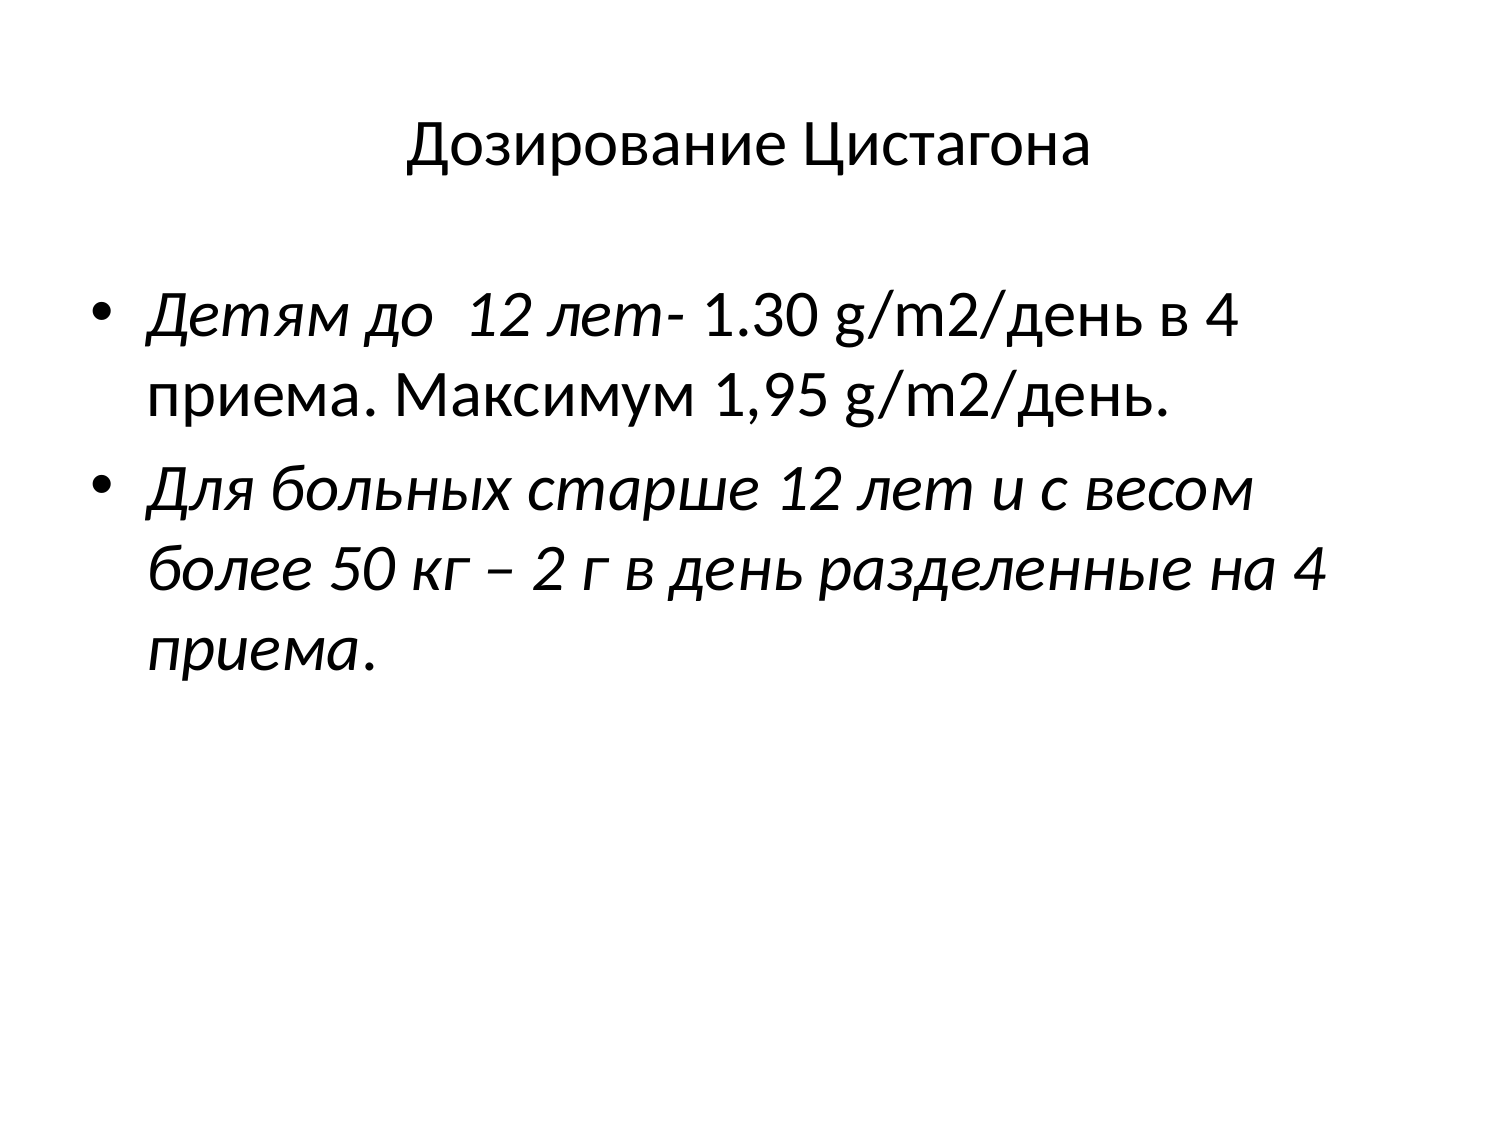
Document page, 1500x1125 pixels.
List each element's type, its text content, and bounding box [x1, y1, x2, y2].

list Детям до 12 лет- 1.30 g/m2/день в 4 приема. Максимум 1,95 g/m2/день. Для больных старше 12 лет и с весом более 50 кг – 2 г в день разделенные на 4 приема. [75, 262, 1425, 1005]
title Дозирование Цистагона [75, 45, 1425, 233]
